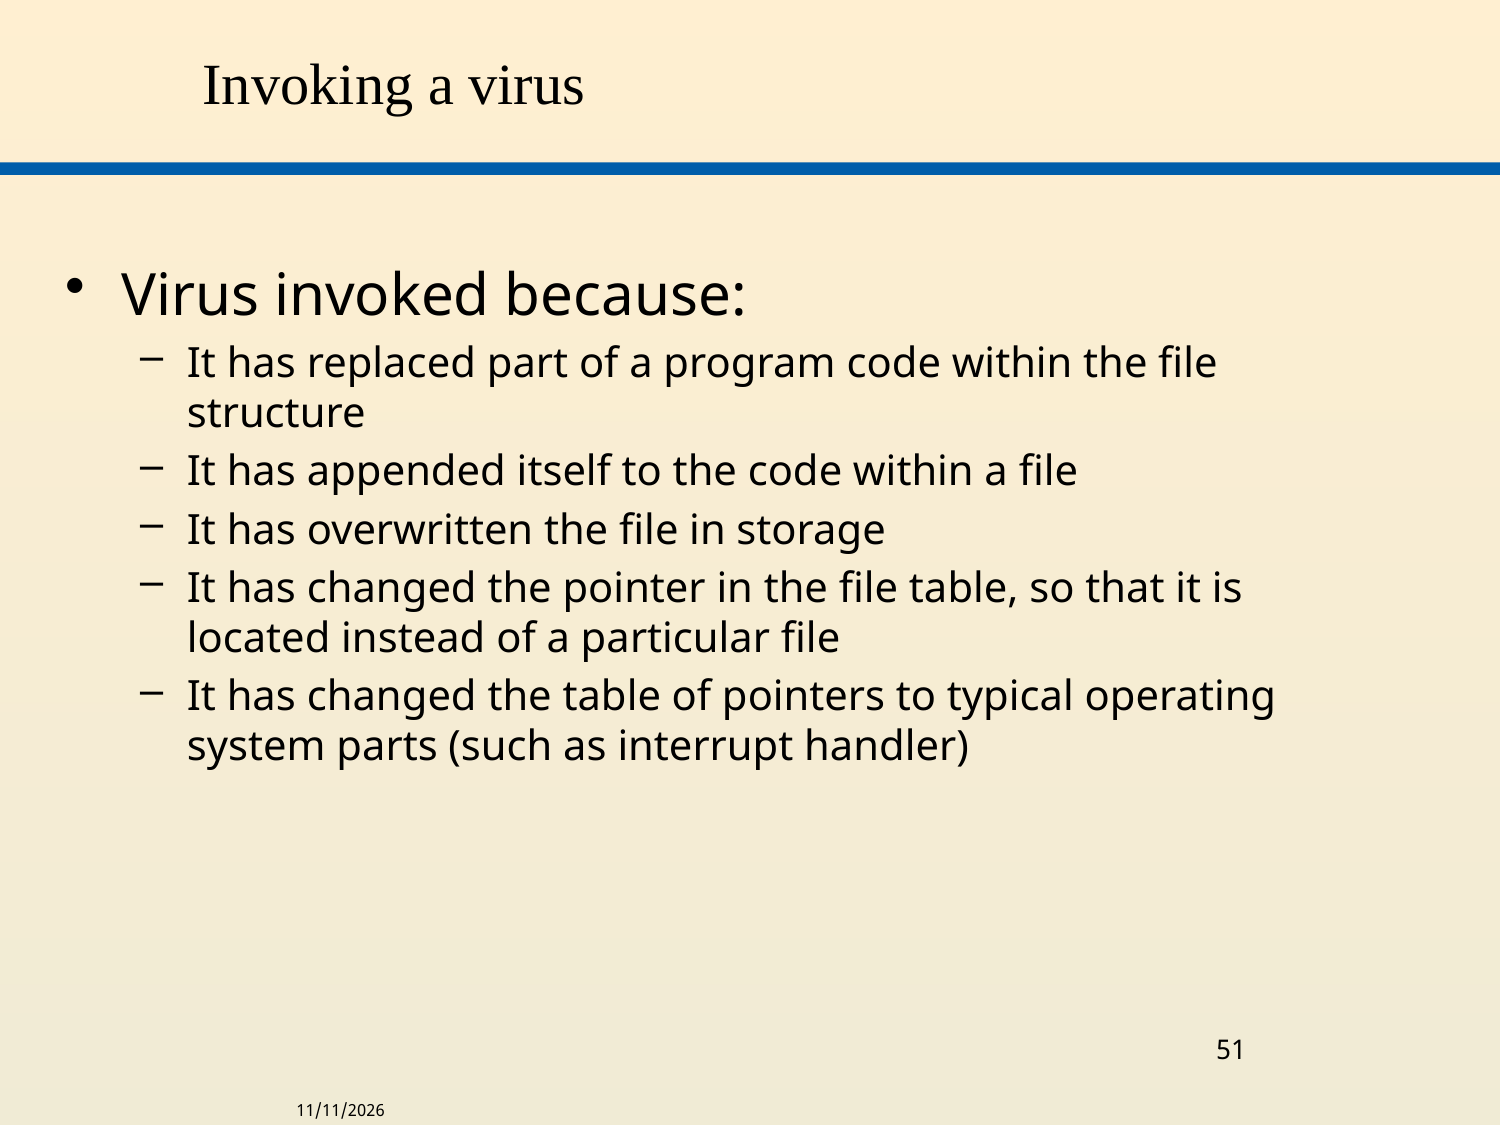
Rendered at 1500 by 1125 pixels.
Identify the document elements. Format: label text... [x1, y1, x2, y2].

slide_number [99, 1092, 401, 1118]
title Invoking a virus [187, 12, 1388, 151]
slide_number 51 [1074, 1024, 1388, 1101]
list Virus invoked because: It has replaced part of a program code within the file structure It has appended itself to the code within a file It has overwritten the file in storage It has changed the pointer in the file table, so that it is located instead of a particular file It has changed the table of pointers to typical operating system parts (such as interrupt handler) [49, 249, 1401, 993]
